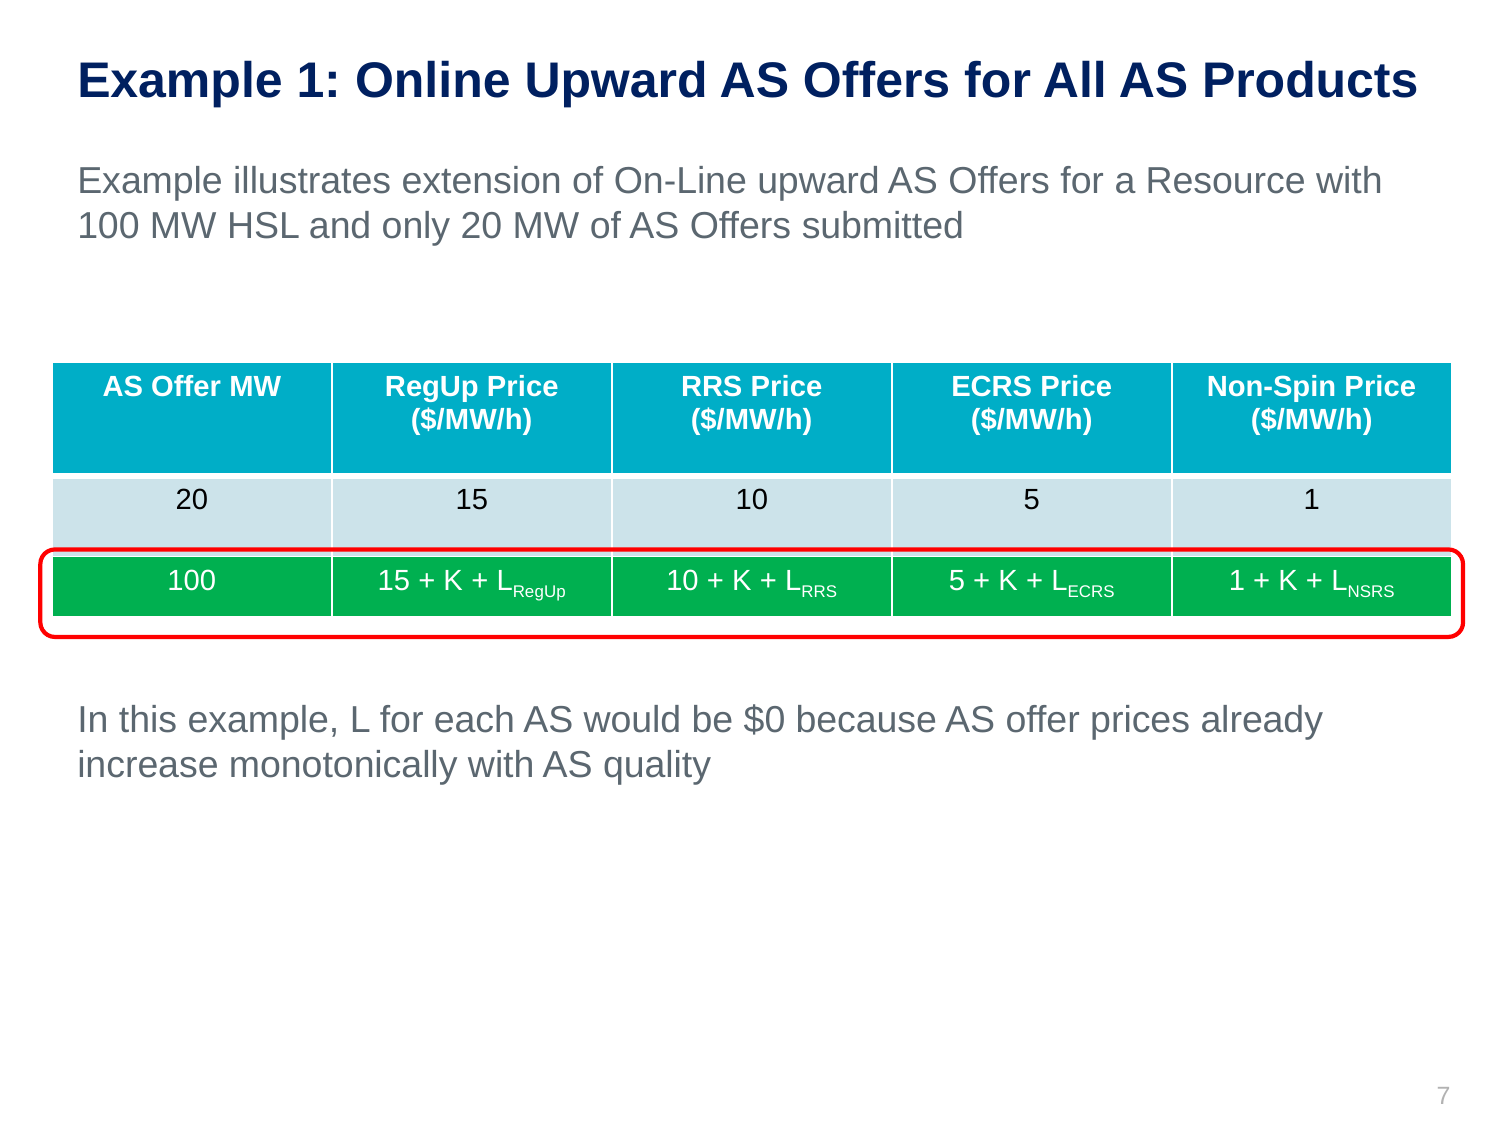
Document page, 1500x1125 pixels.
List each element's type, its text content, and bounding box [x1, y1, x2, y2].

table_cell 10 [613, 479, 891, 547]
table_header RegUp Price ($/MW/h) [333, 363, 611, 473]
table_header Non-Spin Price ($/MW/h) [1173, 363, 1451, 473]
table_cell 1 [1173, 479, 1451, 547]
text_box Example illustrates extension of On-Line upward AS Offers for a Resource with 100 MW HSL and only 20 MW of AS Offers submitted In this example, L for each AS would be $0 because AS offer prices already increase monotonically with AS quality [62, 148, 1463, 554]
table_header ECRS Price ($/MW/h) [893, 363, 1171, 473]
title Example 1: Online Upward AS Offers for All AS Products [62, 39, 1450, 125]
table_header RRS Price ($/MW/h) [613, 363, 891, 473]
table_cell 5 [893, 479, 1171, 547]
table_cell 15 [333, 479, 611, 547]
text_box Example illustrates extension of On-Line upward AS Offers for a Resource with 100 MW HSL and only 20 MW of AS Offers submitted In this example, L for each AS would be $0 because AS offer prices already increase monotonically with AS quality [62, 632, 1463, 1038]
table_cell 20 [53, 479, 331, 547]
table_header AS Offer MW [53, 363, 331, 473]
text_box [38, 547, 1466, 640]
slide_number 7 [1400, 1076, 1488, 1113]
